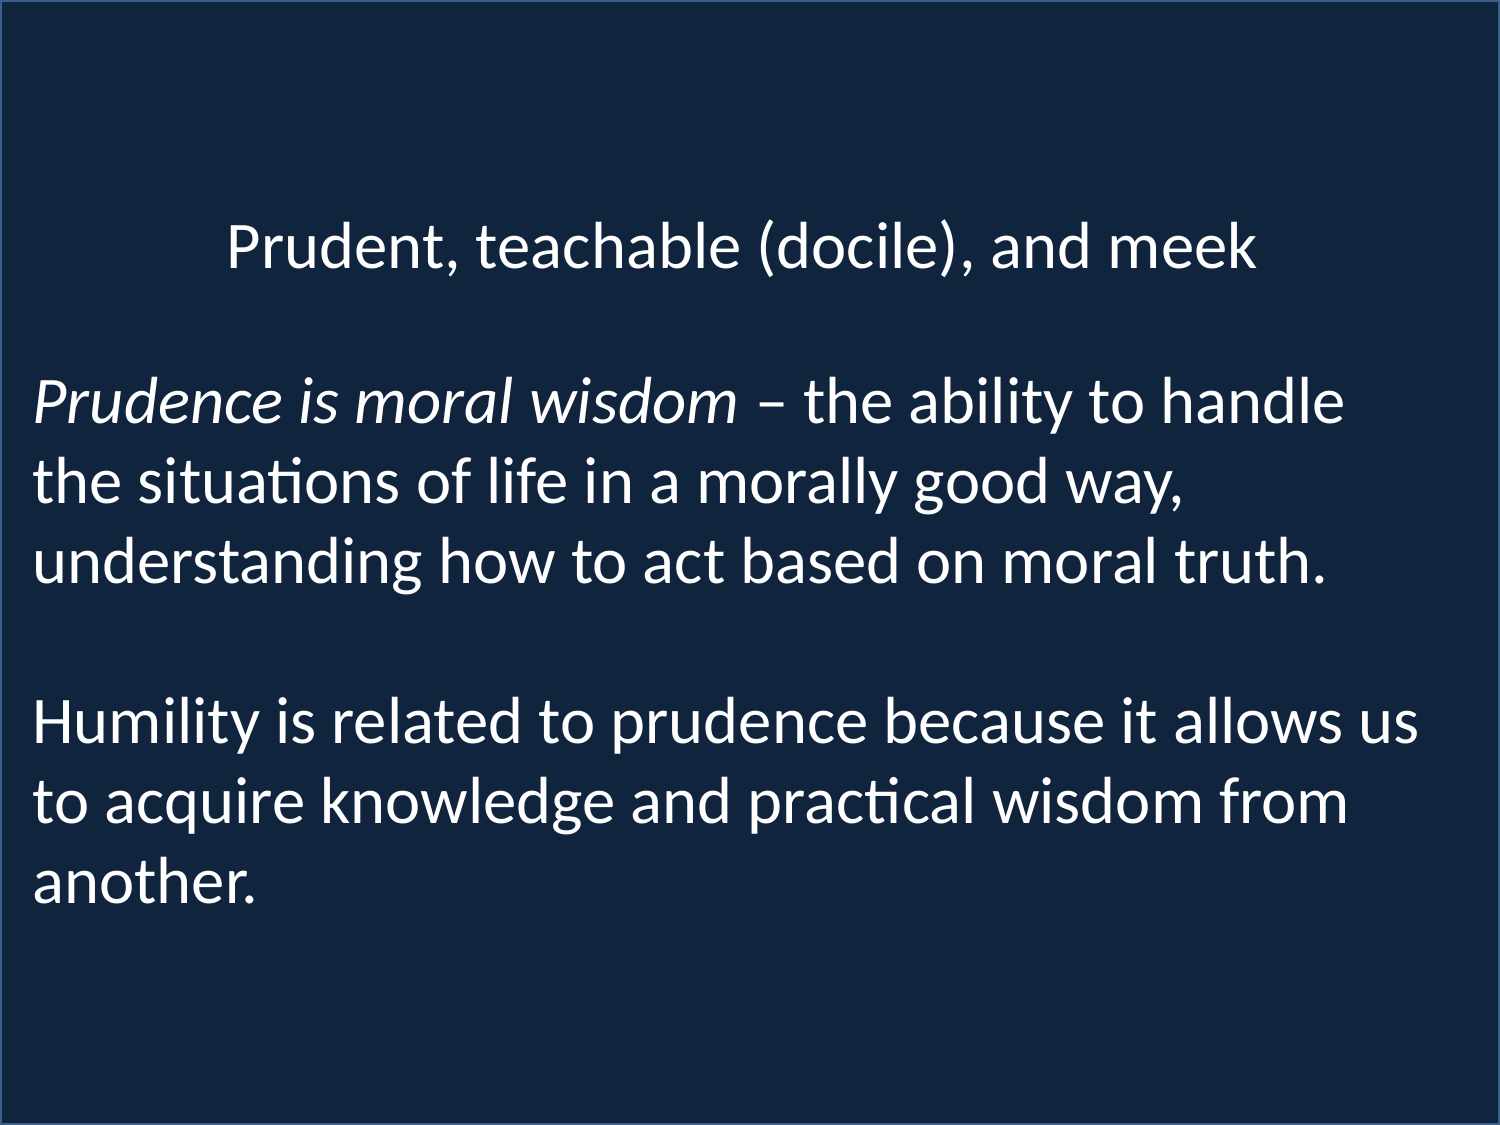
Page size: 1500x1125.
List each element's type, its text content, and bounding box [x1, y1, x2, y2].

text_box Prudent, teachable (docile), and meek Prudence is moral wisdom – the ability to handle the situations of life in a morally good way, understanding how to act based on moral truth. Humility is related to prudence because it allows us to acquire knowledge and practical wisdom from another. [17, 11, 1483, 1102]
text_box [0, 0, 1500, 1125]
